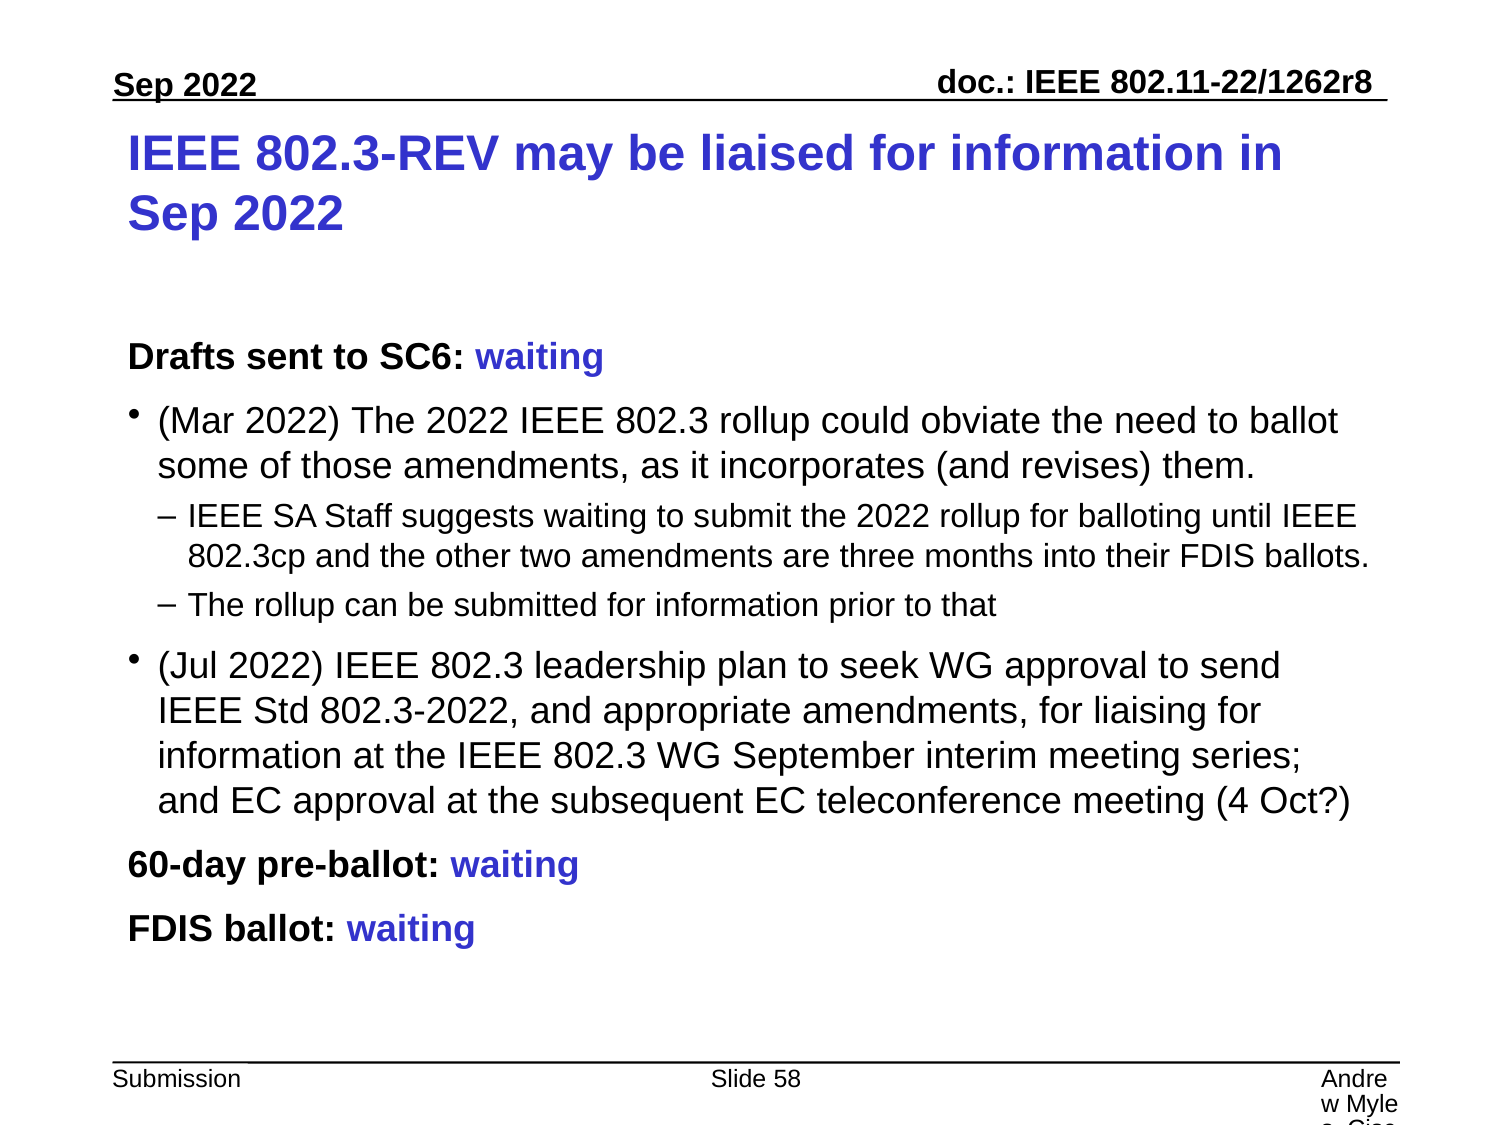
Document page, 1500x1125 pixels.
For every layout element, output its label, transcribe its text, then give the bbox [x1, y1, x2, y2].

footer Andrew Myles, Cisco [1320, 1061, 1402, 1093]
slide_number Slide 58 [709, 1061, 803, 1093]
list Drafts sent to SC6: waiting (Mar 2022) The 2022 IEEE 802.3 rollup could obviate the need to ballot some of those amendments, as it incorporates (and revises) them. IEEE SA Staff suggests waiting to submit the 2022 rollup for balloting until IEEE 802.3cp and the other two amendments are three months into their FDIS ballots. The rollup can be submitted for information prior to that (Jul 2022) IEEE 802.3 leadership plan to seek WG approval to send IEEE Std 802.3-2022, and appropriate amendments, for liaising for information at the IEEE 802.3 WG September interim meeting series; and EC approval at the subsequent EC teleconference meeting (4 Oct?) 60-day pre-ballot: waiting FDIS ballot: waiting [112, 324, 1388, 1000]
title IEEE 802.3-REV may be liaised for information in Sep 2022 [112, 112, 1388, 288]
